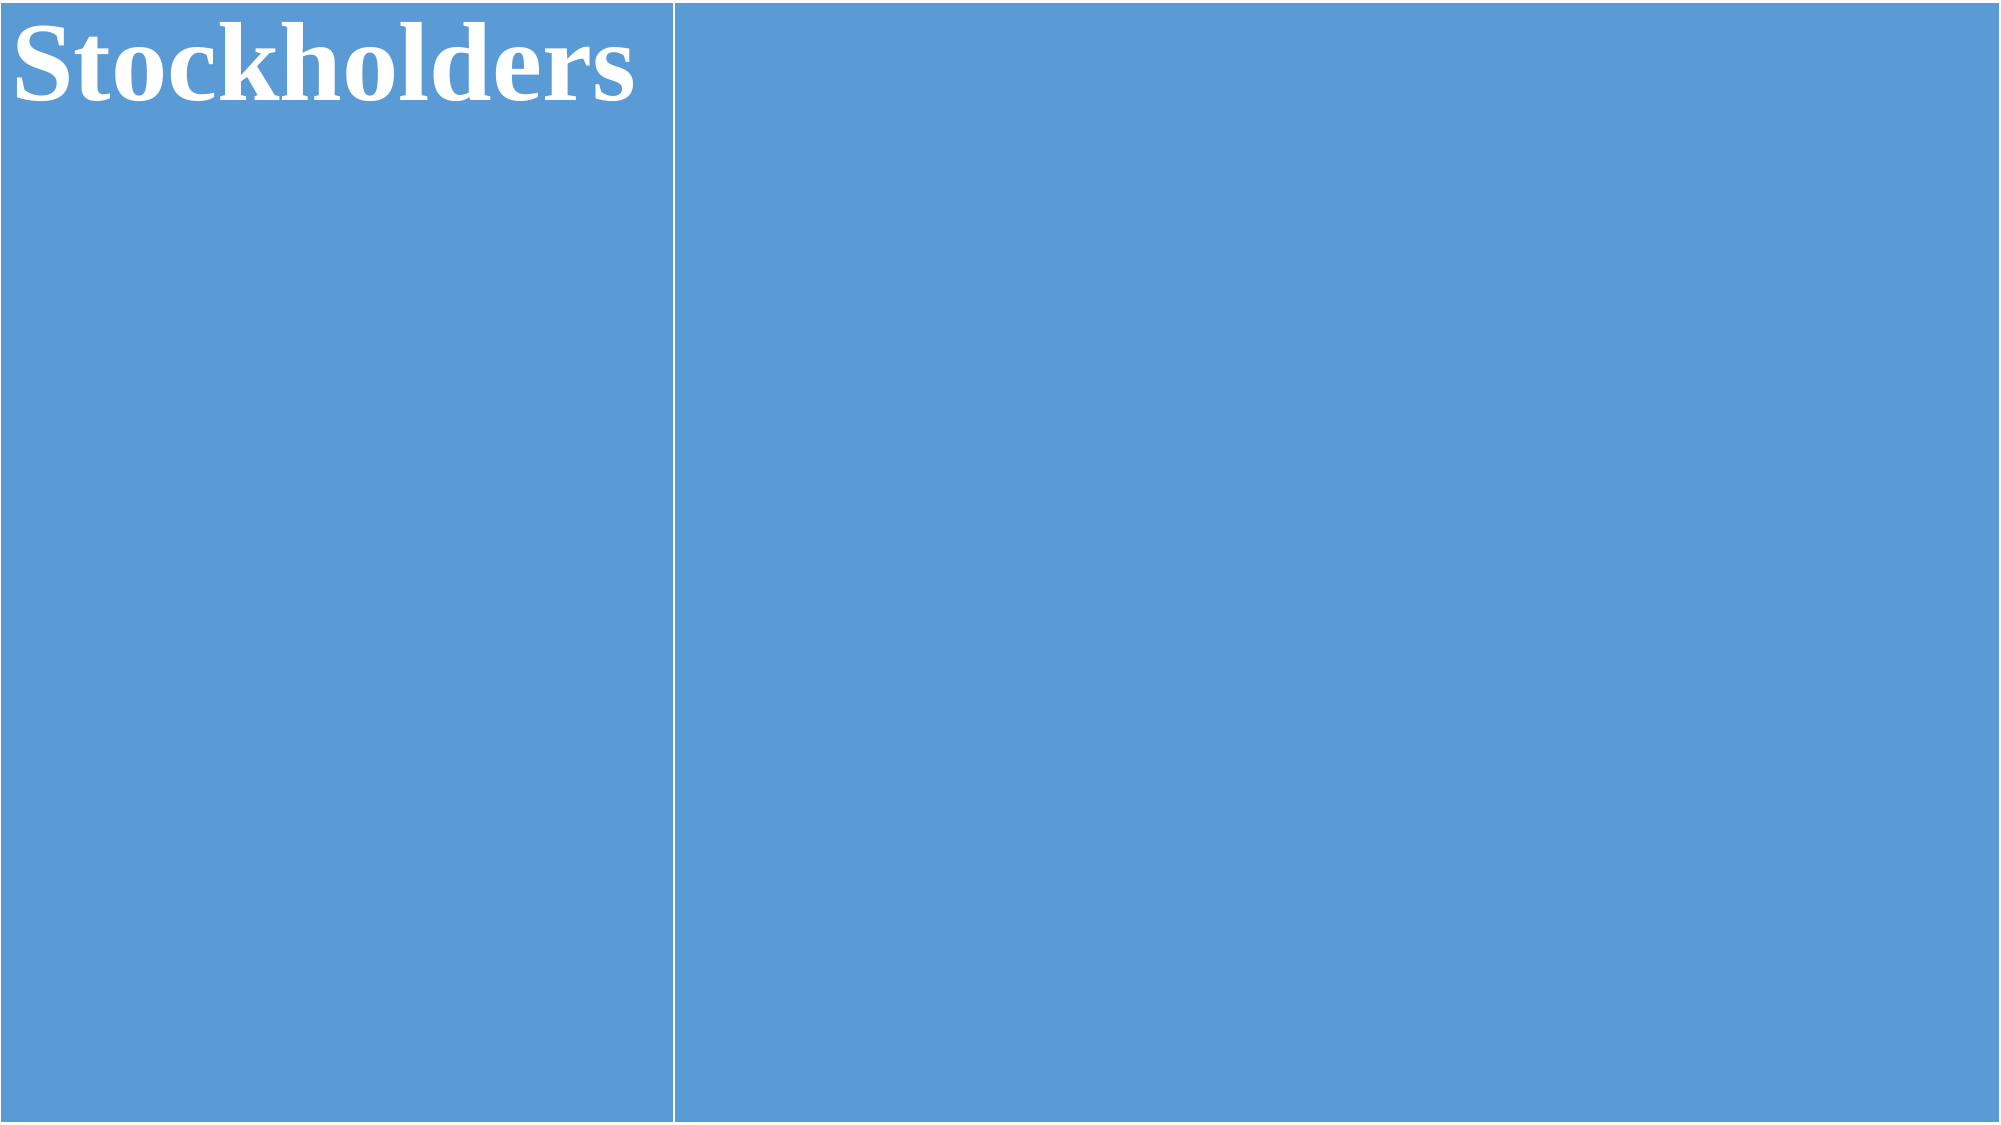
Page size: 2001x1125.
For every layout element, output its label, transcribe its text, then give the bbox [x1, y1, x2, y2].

table_header Stockholders [1, 3, 673, 1122]
table_header [675, 3, 1999, 1122]
